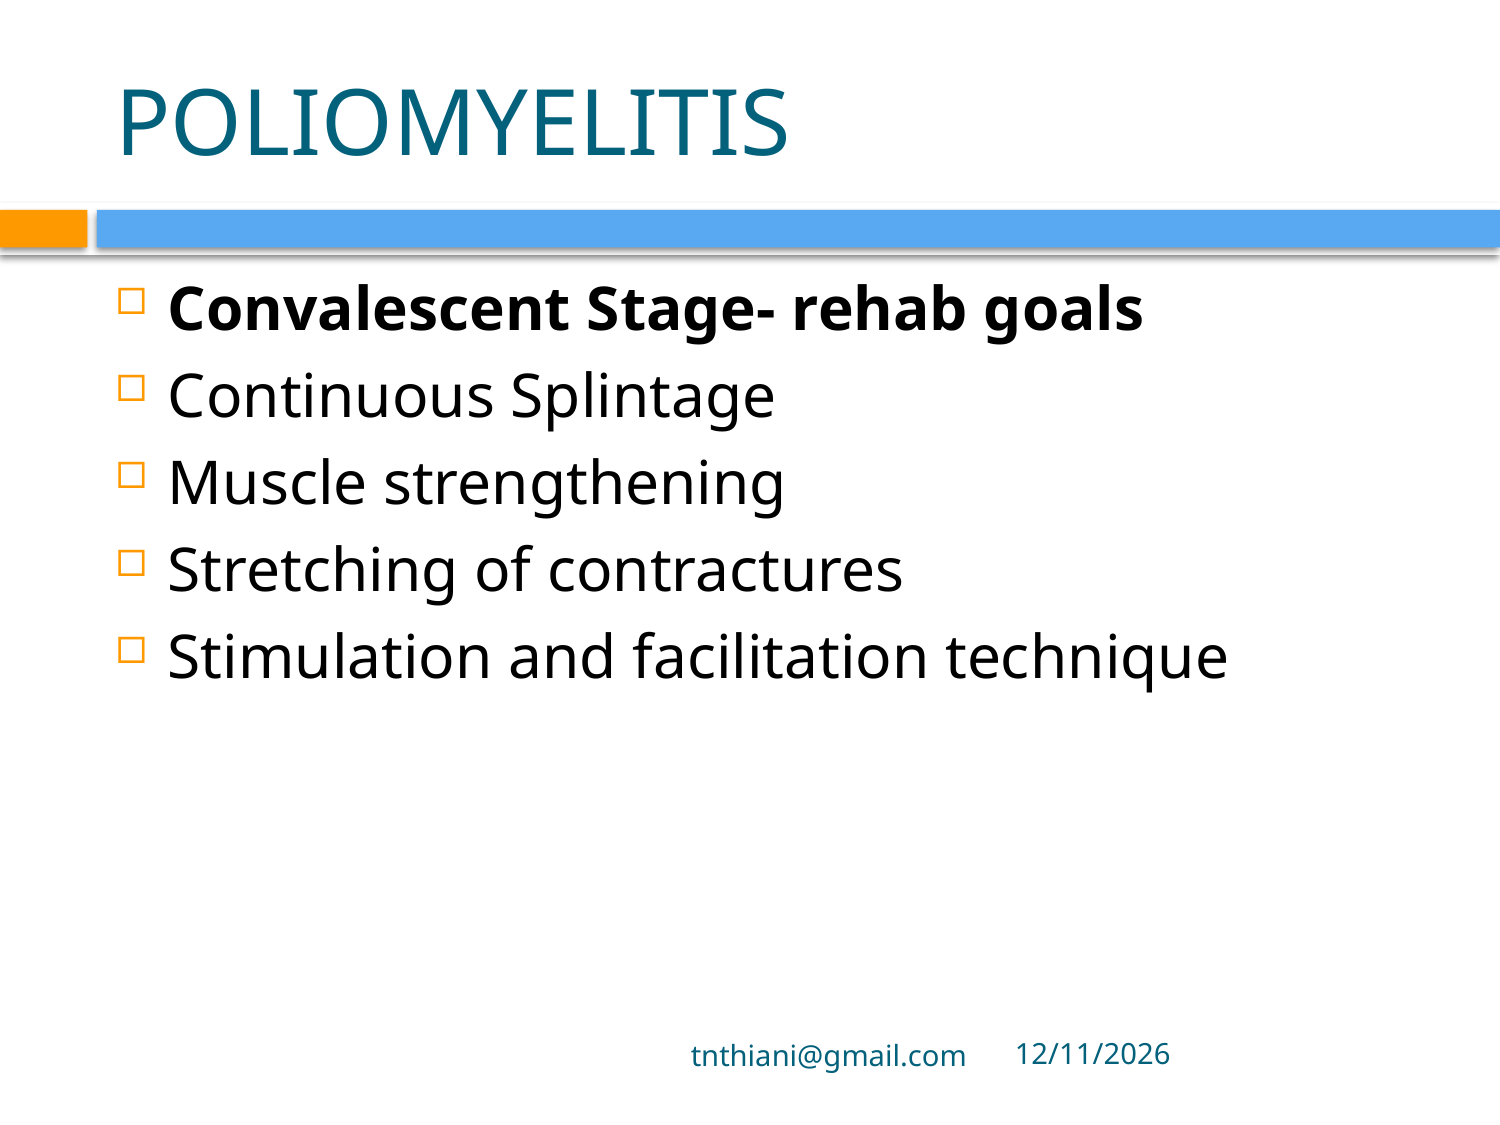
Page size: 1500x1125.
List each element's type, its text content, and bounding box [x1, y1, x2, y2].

title POLIOMYELITIS [100, 37, 1439, 201]
footer tnthiani@gmail.com [99, 1025, 990, 1085]
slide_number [999, 1025, 1438, 1085]
list Convalescent Stage- rehab goals Continuous Splintage Muscle strengthening Stretching of contractures Stimulation and facilitation technique [100, 262, 1439, 1001]
